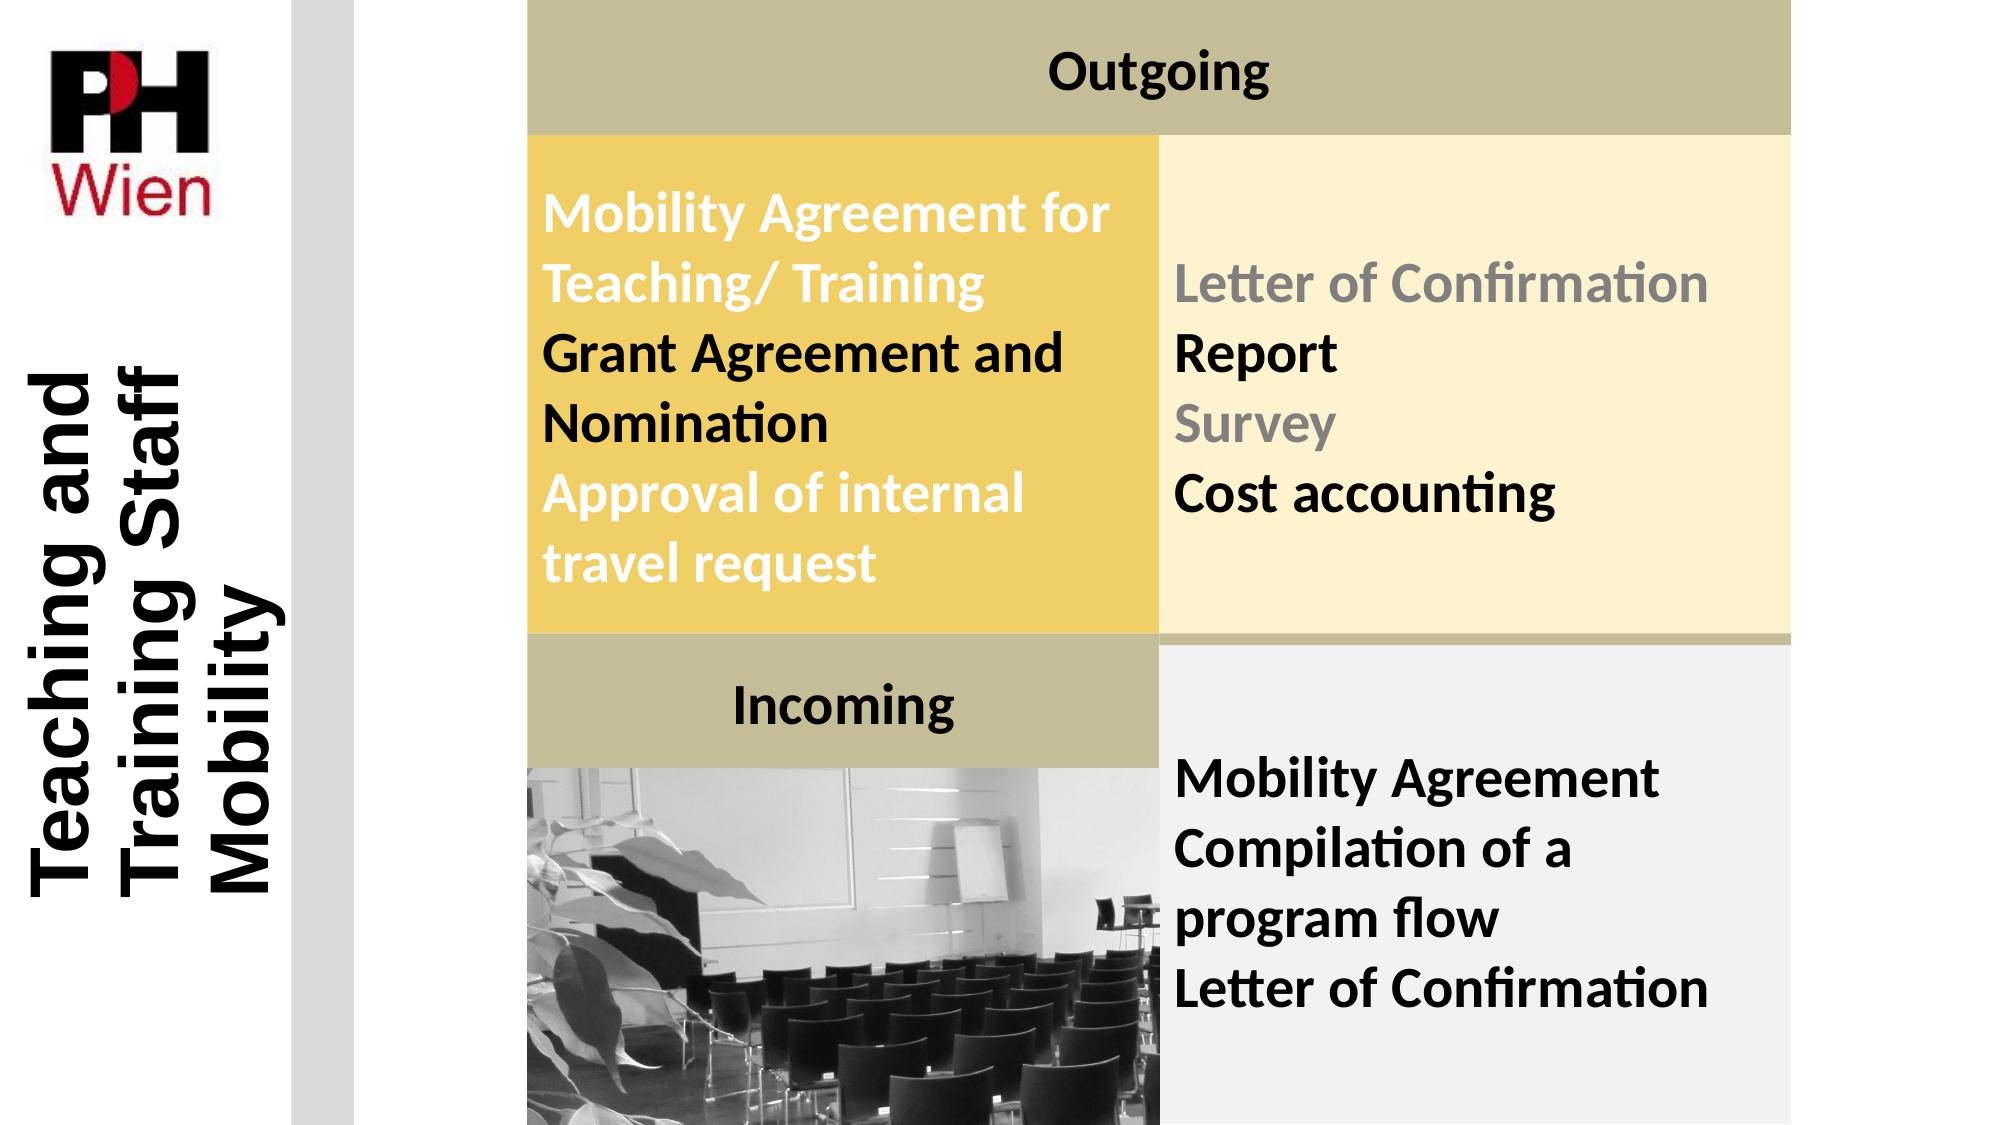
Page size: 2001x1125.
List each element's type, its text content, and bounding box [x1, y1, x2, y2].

text_box Teaching and Training Staff Mobility [43, 314, 261, 914]
text_box Incoming [525, 631, 1157, 768]
picture [527, 767, 1160, 1125]
text_box Mobility Agreement Compilation of a program flow Letter of Confirmation [1157, 647, 1793, 1125]
text_box Outgoing [525, 0, 1793, 137]
text_box Mobility Agreement for Teaching/ Training Grant Agreement and Nomination Approval of internal travel request [525, 137, 1157, 631]
text_box Letter of Confirmation Report Survey Cost accounting [1157, 137, 1793, 631]
picture [43, 42, 219, 225]
text_box [1157, 631, 1793, 647]
